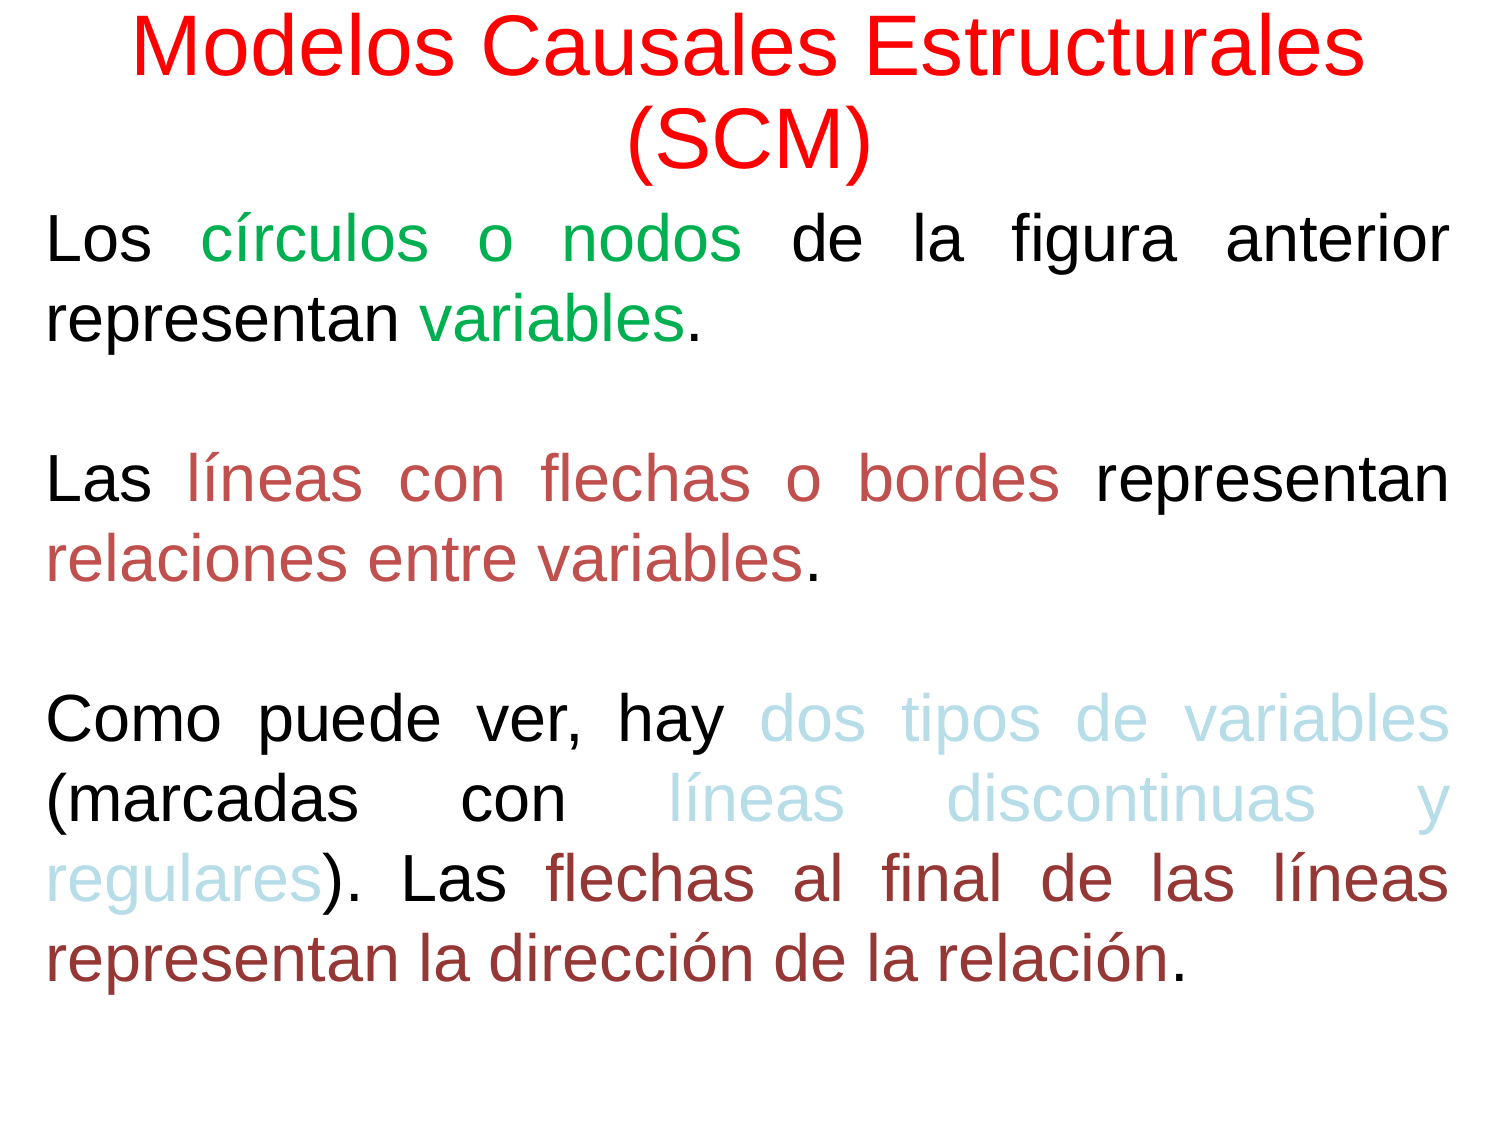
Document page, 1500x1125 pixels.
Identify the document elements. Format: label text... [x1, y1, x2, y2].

text_box Los círculos o nodos de la figura anterior representan variables. Las líneas con flechas o bordes representan relaciones entre variables. Como puede ver, hay dos tipos de variables (marcadas con líneas discontinuas y regulares). Las flechas al final de las líneas representan la dirección de la relación. [30, 187, 1466, 1002]
title Modelos Causales Estructurales (SCM) [0, 0, 1500, 188]
